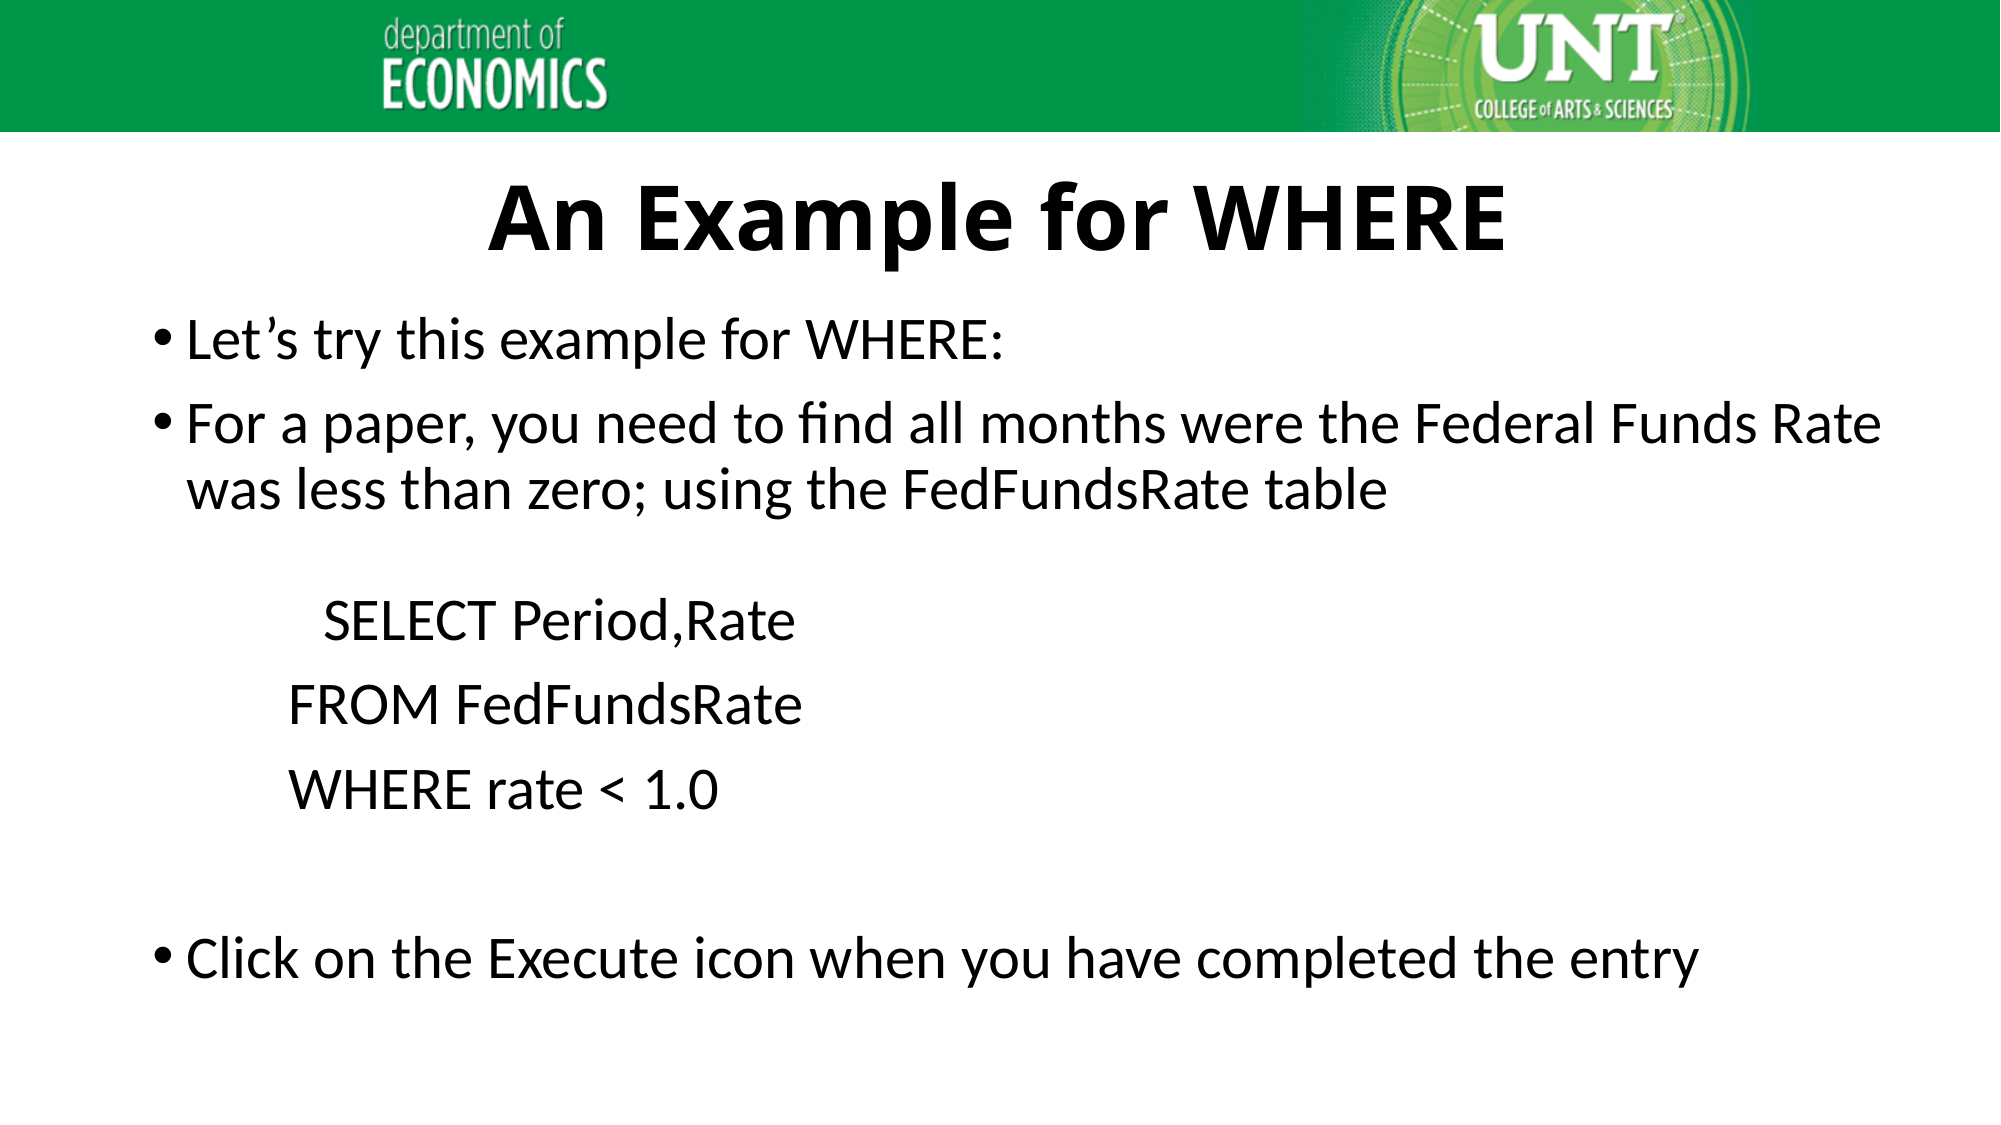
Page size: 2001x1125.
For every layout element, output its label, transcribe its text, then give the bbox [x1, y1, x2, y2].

list Let’s try this example for WHERE: For a paper, you need to find all months were the Federal Funds Rate was less than zero; using the FedFundsRate table SELECT Period,Rate FROM FedFundsRate WHERE rate < 1.0 Click on the Execute icon when you have completed the entry [137, 299, 1937, 1072]
title An Example for WHERE [137, 165, 1863, 278]
picture [0, 0, 2000, 132]
